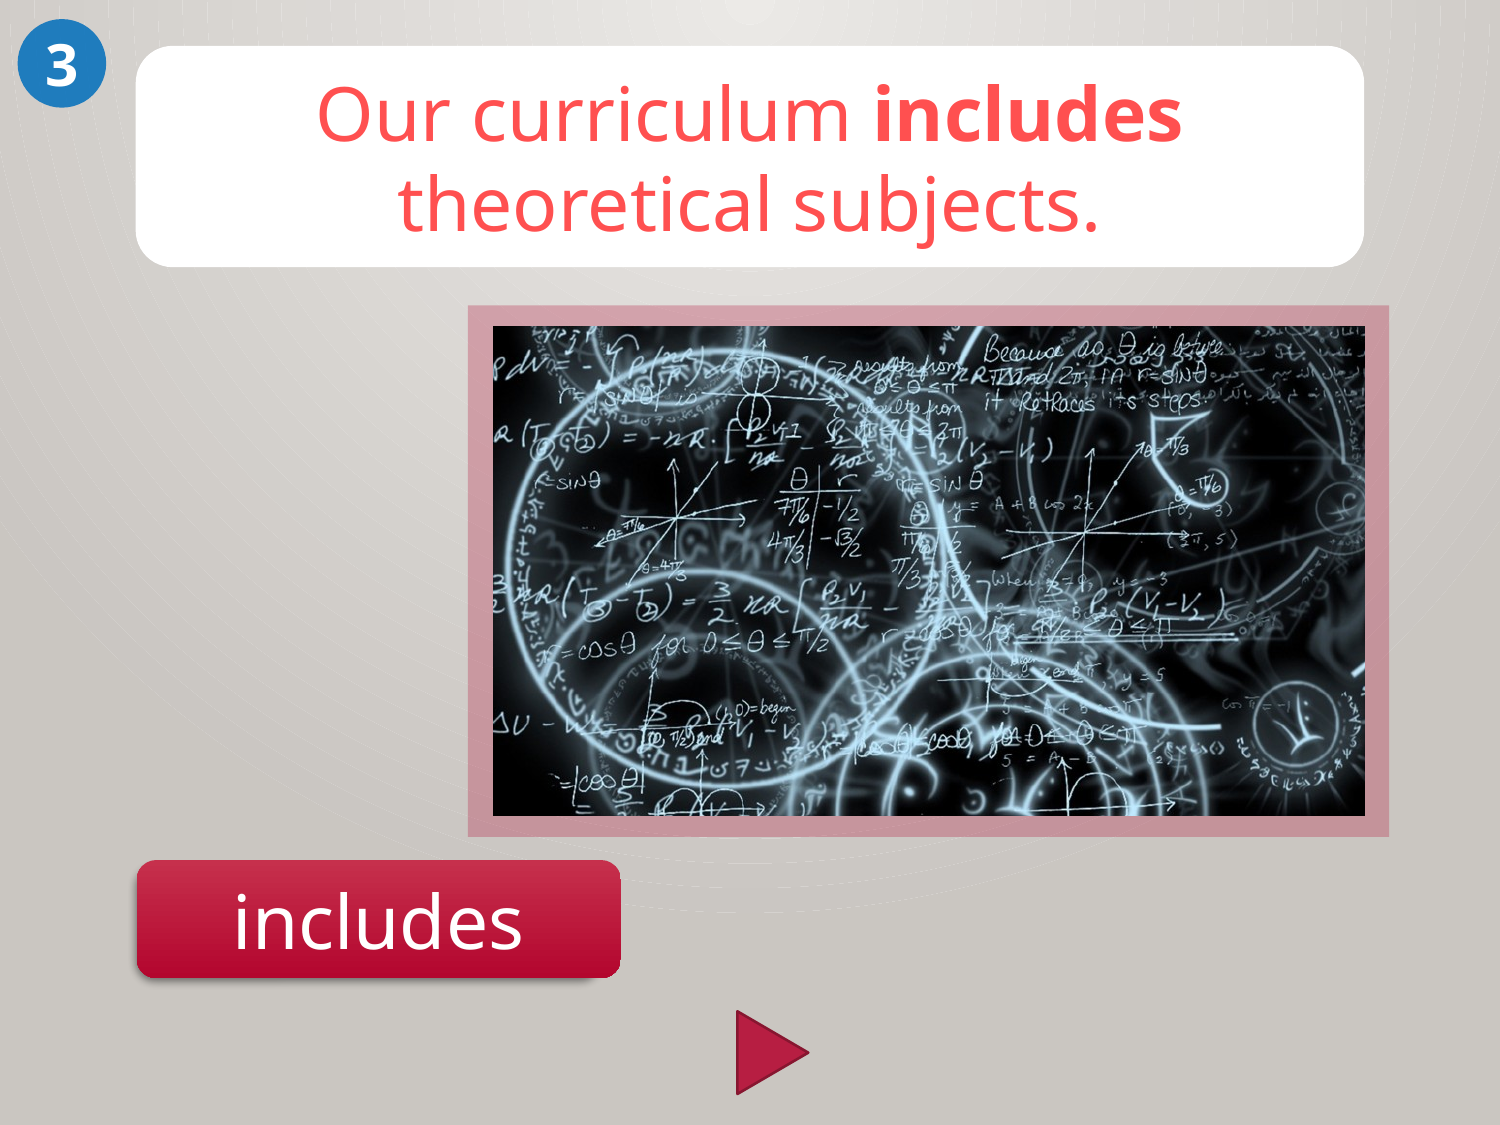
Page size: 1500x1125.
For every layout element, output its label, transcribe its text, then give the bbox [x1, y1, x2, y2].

text_box 3 [16, 17, 108, 109]
text_box Our curriculum includes theoretical subjects. [134, 44, 1366, 269]
text_box includes [136, 860, 621, 979]
picture [492, 325, 1365, 817]
text_box [467, 304, 1391, 838]
text_box [736, 1010, 810, 1096]
